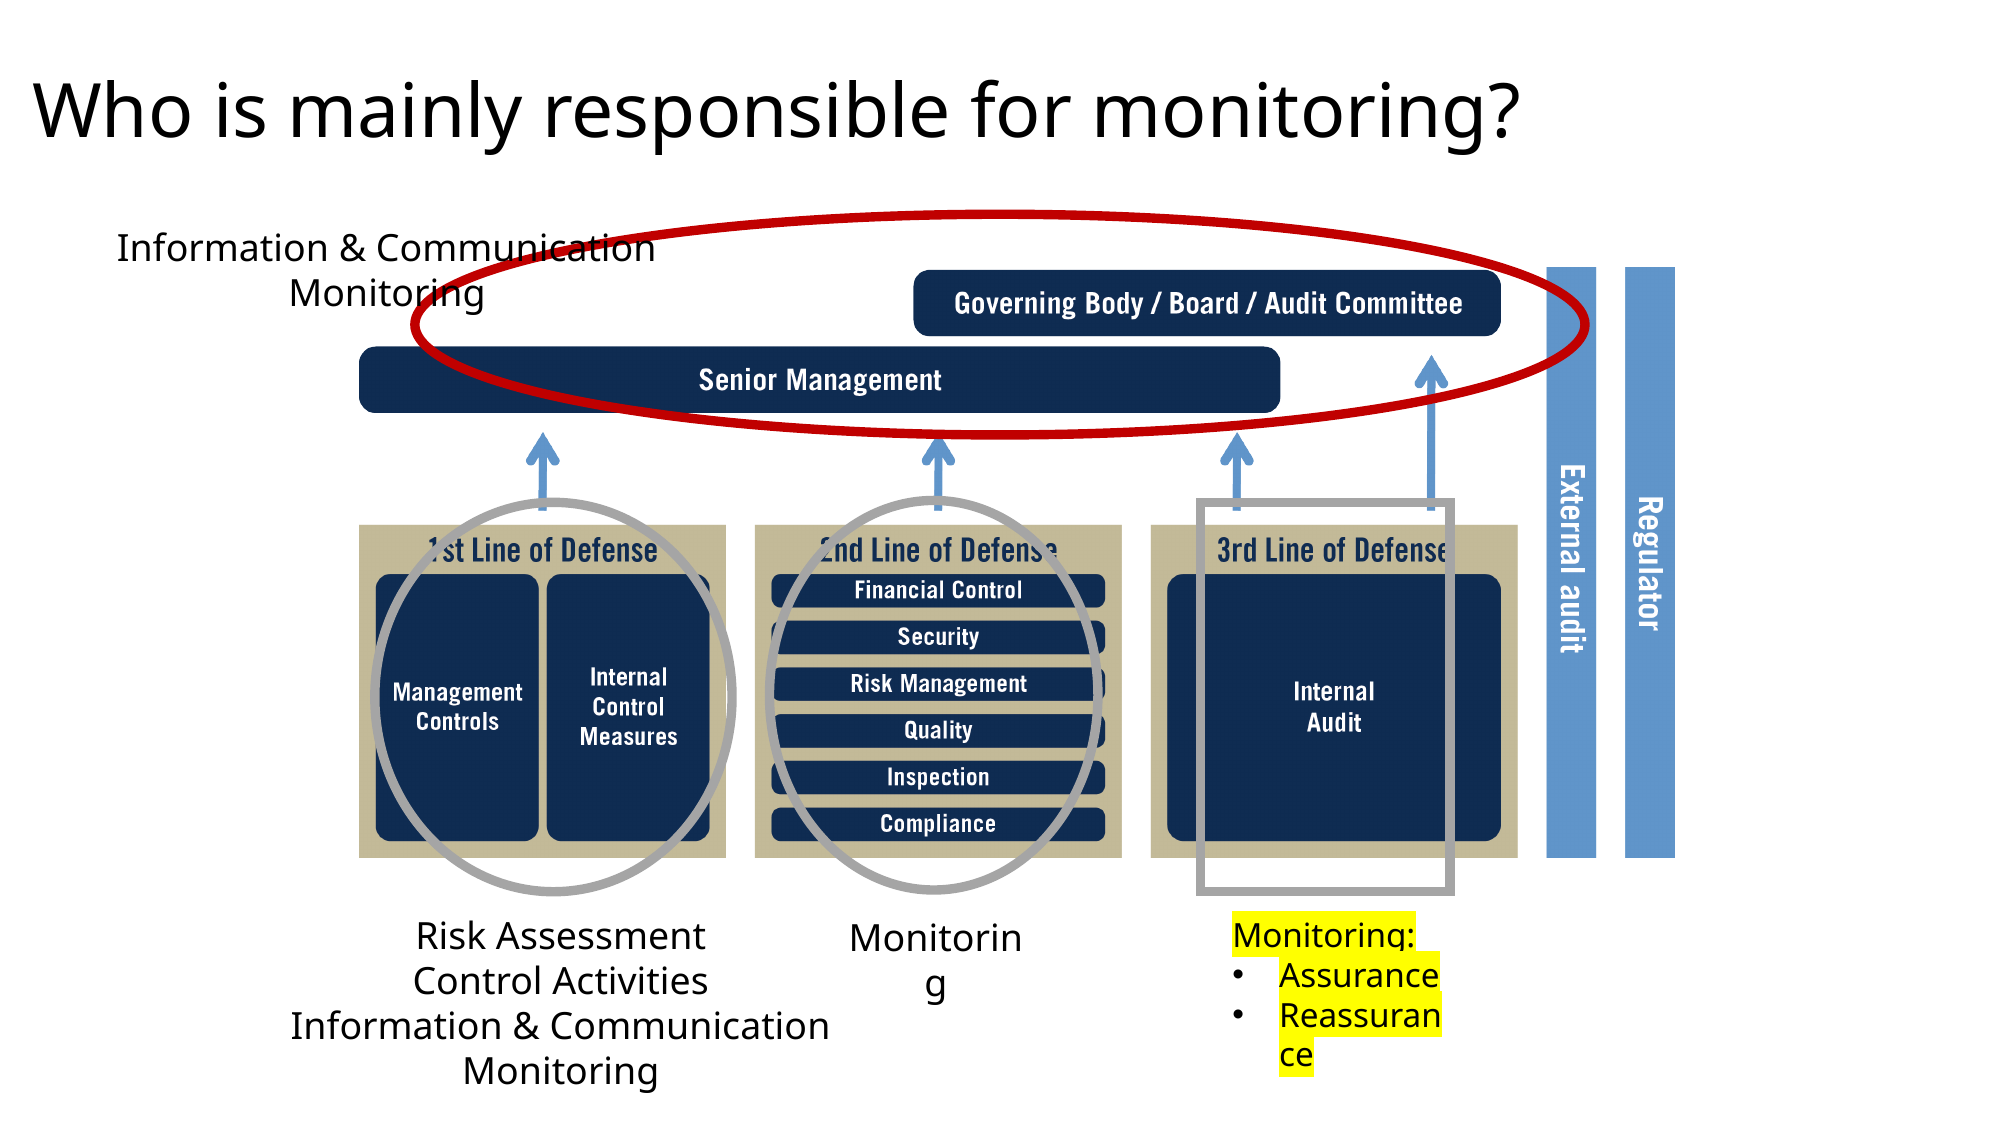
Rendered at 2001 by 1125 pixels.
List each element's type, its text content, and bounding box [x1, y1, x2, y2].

title Who is mainly responsible for monitoring? [17, 59, 1974, 168]
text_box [414, 214, 1614, 435]
picture [359, 267, 1675, 858]
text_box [1200, 502, 1473, 1043]
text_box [269, 502, 853, 1102]
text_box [769, 500, 1098, 968]
text_box Information & Communication Monitoring [95, 216, 414, 322]
